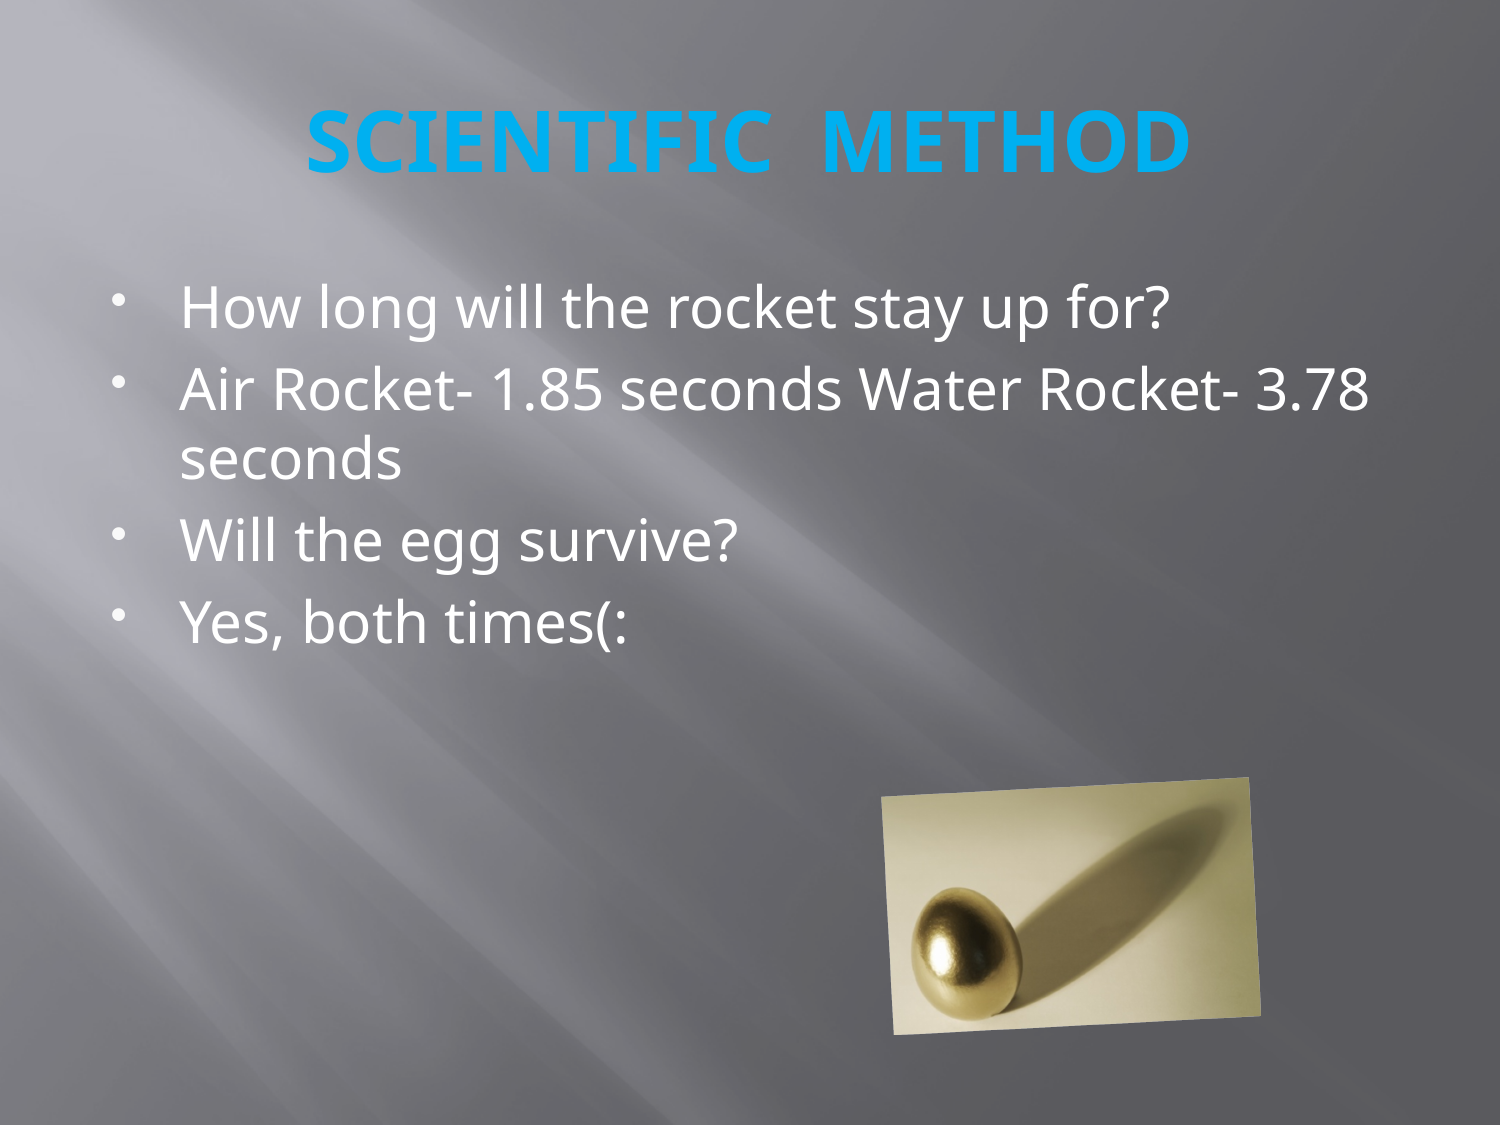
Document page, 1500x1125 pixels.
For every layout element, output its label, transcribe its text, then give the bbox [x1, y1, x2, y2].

list How long will the rocket stay up for? Air Rocket- 1.85 seconds Water Rocket- 3.78 seconds Will the egg survive? Yes, both times(: [75, 262, 1425, 1035]
title SCIENTIFIC METHOD [75, 45, 1425, 233]
picture [882, 778, 1260, 1035]
